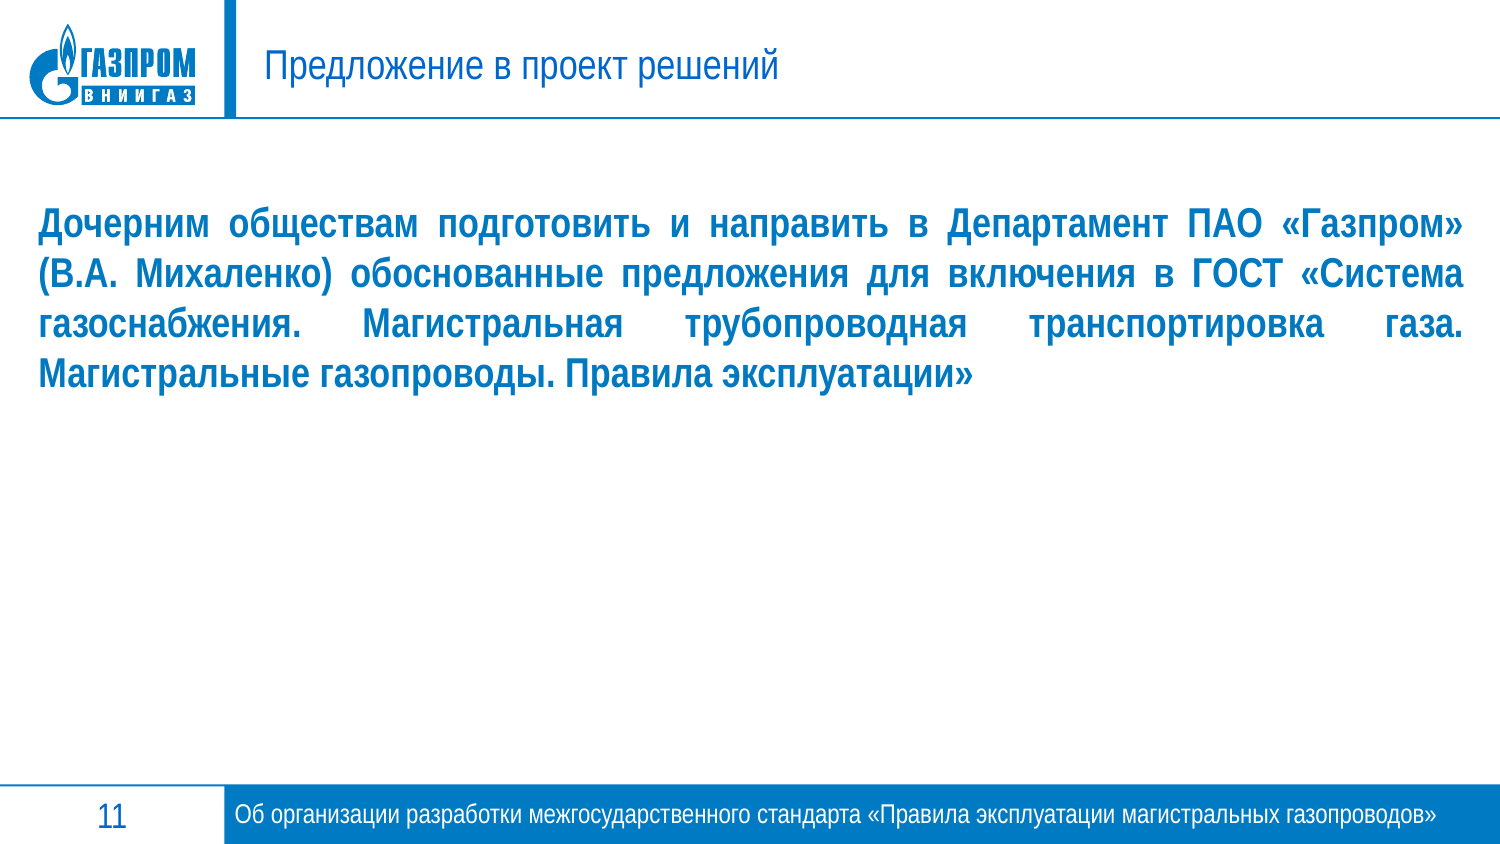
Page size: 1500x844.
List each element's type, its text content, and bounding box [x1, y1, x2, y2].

text_box 11 [0, 785, 225, 844]
list Дочерним обществам подготовить и направить в Департамент ПАО «Газпром» (В.А. Михаленко) обоснованные предложения для включения в ГОСТ «Система газоснабжения. Магистральная трубопроводная транспортировка газа. Магистральные газопроводы. Правила эксплуатации» [38, 195, 1465, 398]
list Об организации разработки межгосударственного стандарта «Правила эксплуатации магистральных газопроводов» [234, 796, 1500, 844]
title Предложение в проект решений [264, 24, 1472, 89]
